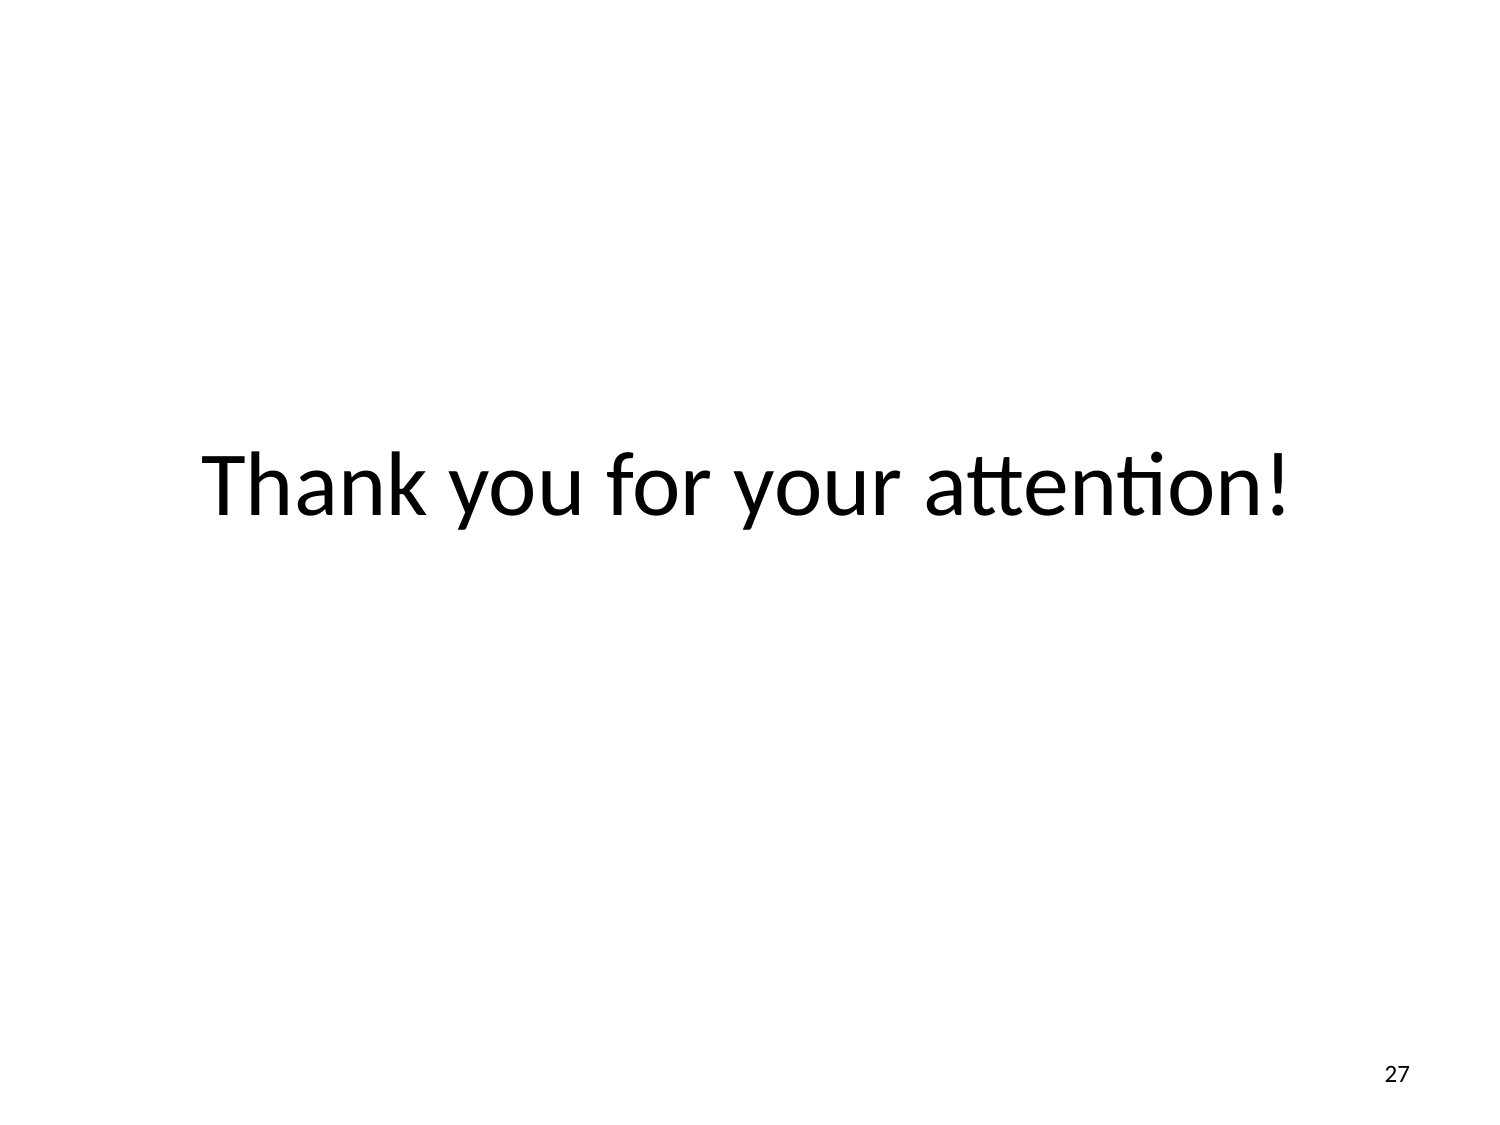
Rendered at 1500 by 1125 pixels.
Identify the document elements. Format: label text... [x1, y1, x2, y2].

slide_number 27 [1074, 1042, 1425, 1103]
title Thank you for your attention! [94, 385, 1444, 573]
